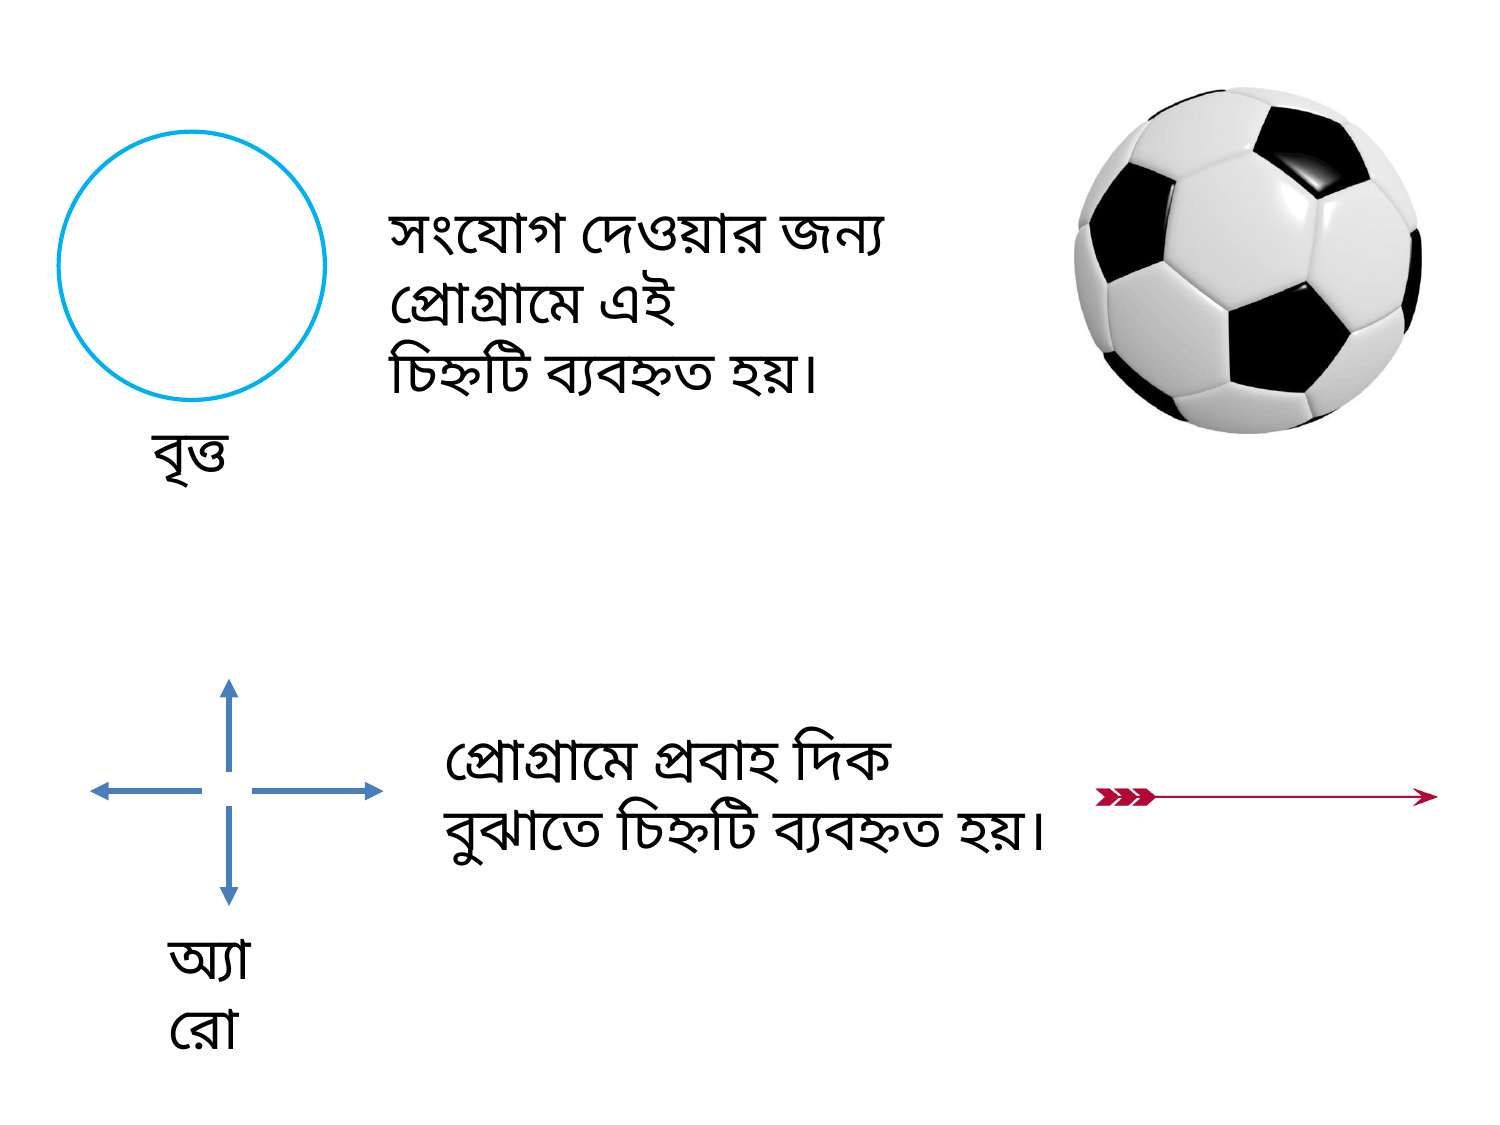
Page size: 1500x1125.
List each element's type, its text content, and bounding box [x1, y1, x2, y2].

text_box বৃত্ত [137, 407, 288, 492]
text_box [89, 678, 384, 907]
text_box প্রোগ্রামে প্রবাহ দিক বুঝাতে চিহ্নটি ব্যবহ্নত হয়। [429, 714, 1075, 870]
text_box সংযোগ দেওয়ার জন্য প্রোগ্রামে এই চিহ্নটি ব্যবহ্নত হয়। [374, 187, 1050, 413]
picture [1074, 87, 1422, 434]
text_box অ্যারো [153, 915, 304, 1069]
picture [1094, 762, 1438, 825]
text_box [56, 129, 328, 403]
